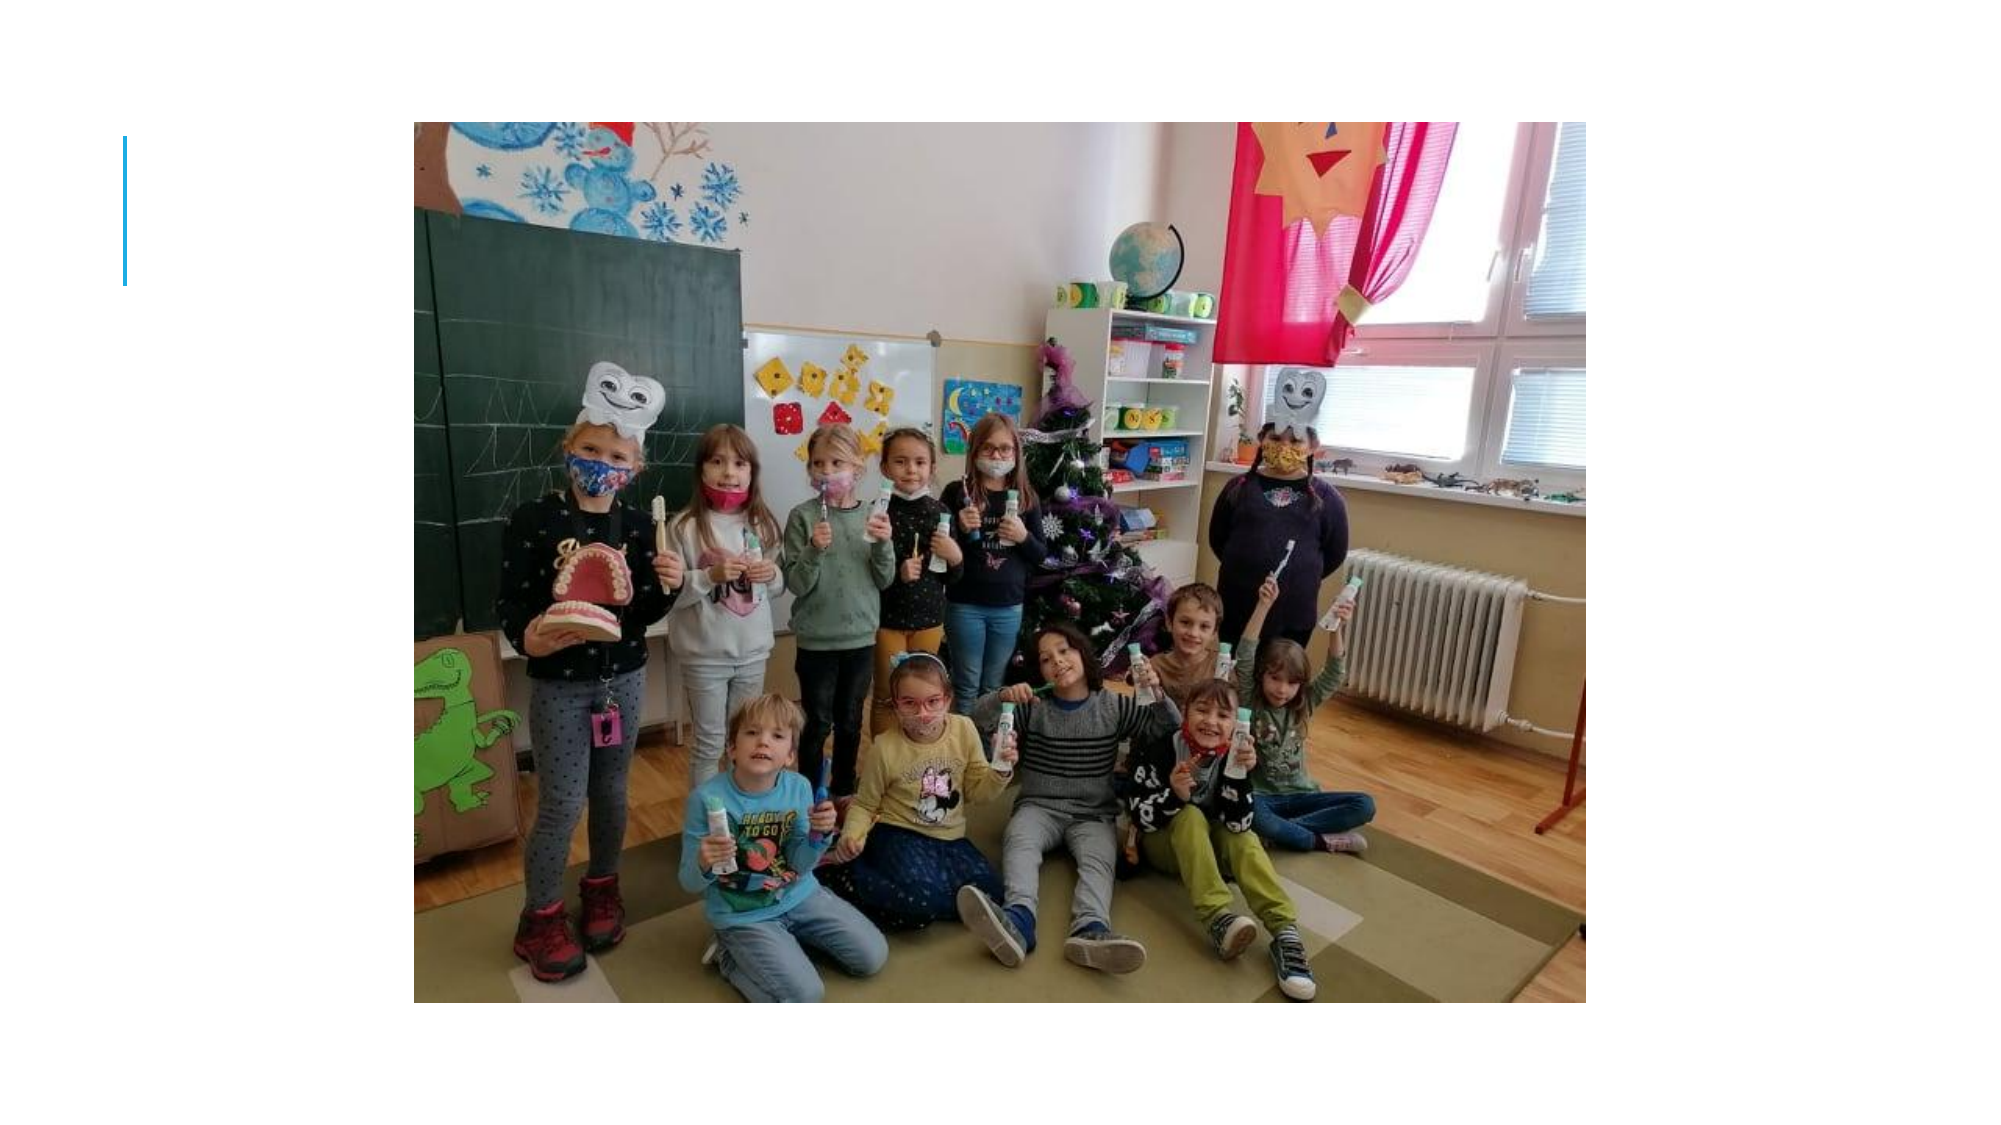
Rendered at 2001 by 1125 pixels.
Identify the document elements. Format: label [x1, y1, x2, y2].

picture [413, 122, 1587, 1003]
